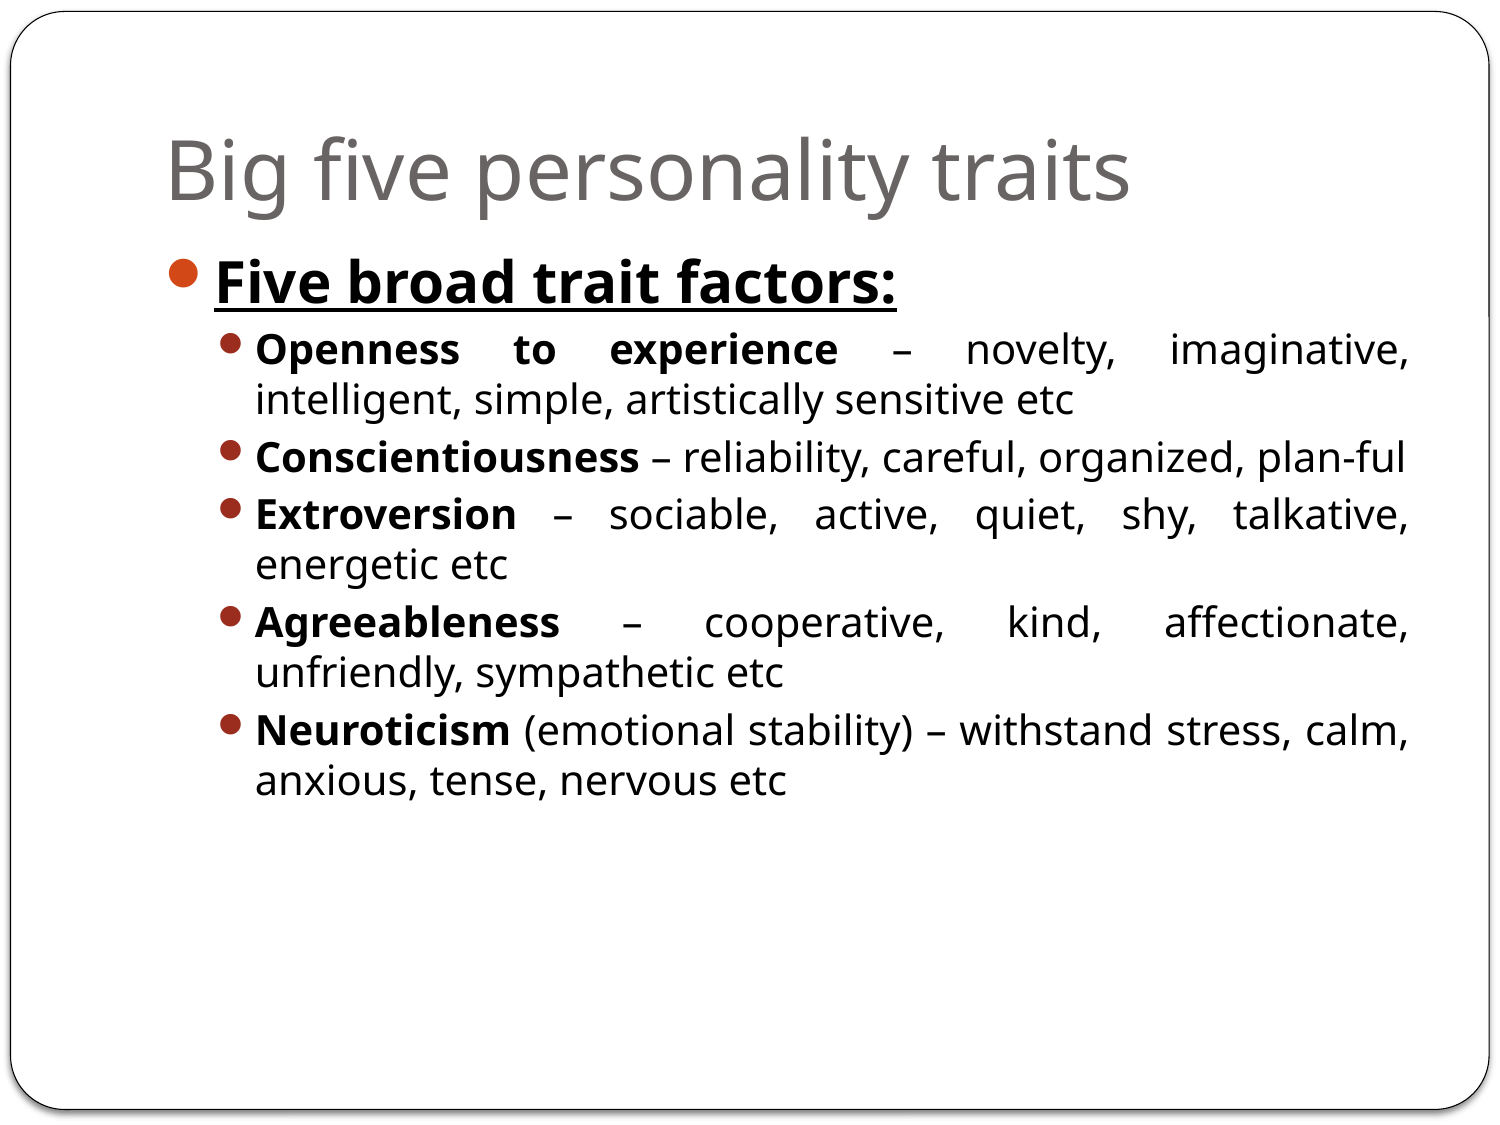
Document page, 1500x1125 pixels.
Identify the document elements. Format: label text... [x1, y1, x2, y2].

list Five broad trait factors: Openness to experience – novelty, imaginative, intelligent, simple, artistically sensitive etc Conscientiousness – reliability, careful, organized, plan-ful Extroversion – sociable, active, quiet, shy, talkative, energetic etc Agreeableness – cooperative, kind, affectionate, unfriendly, sympathetic etc Neuroticism (emotional stability) – withstand stress, calm, anxious, tense, nervous etc [150, 237, 1425, 988]
title Big five personality traits [150, 45, 1425, 233]
